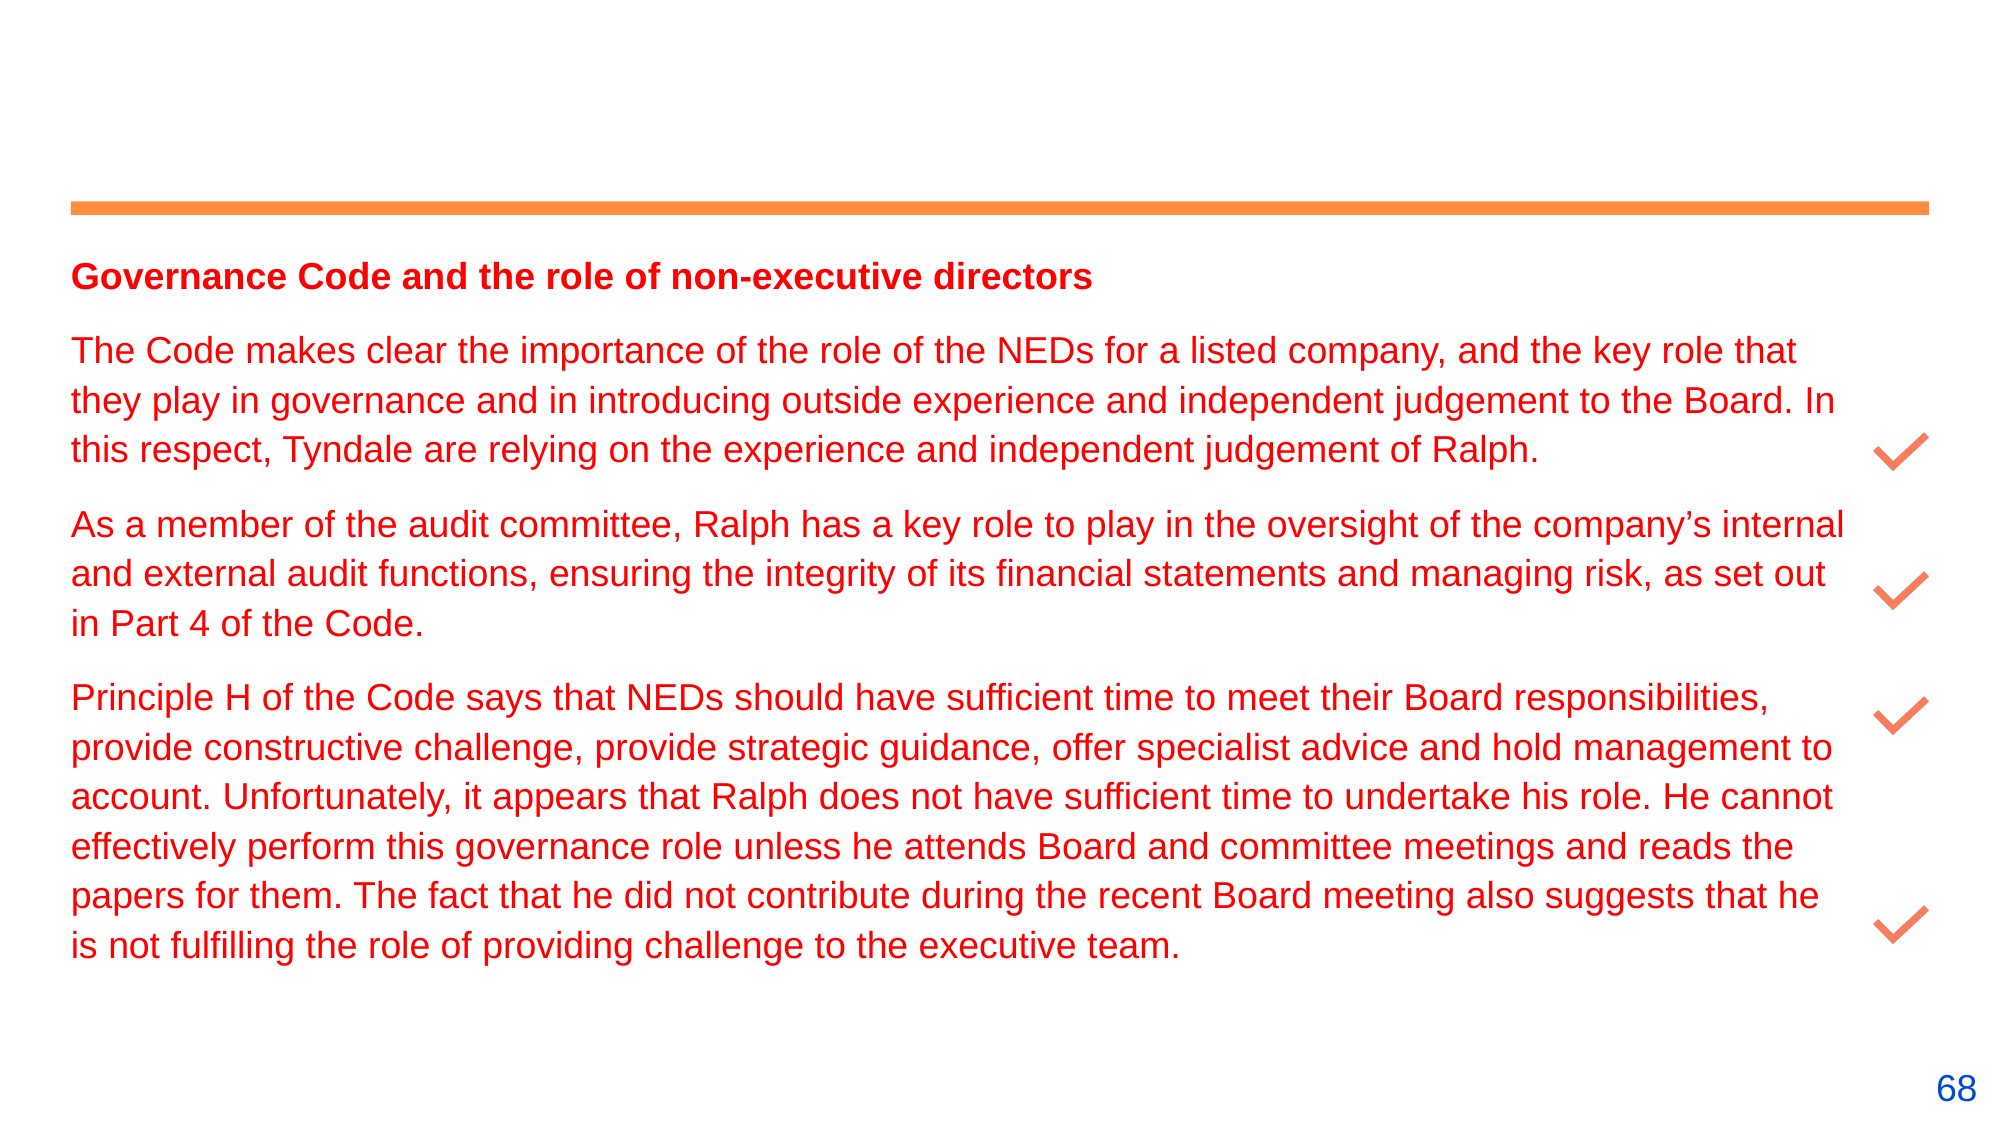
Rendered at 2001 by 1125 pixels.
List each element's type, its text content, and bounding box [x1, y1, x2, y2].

picture [1872, 687, 1930, 745]
picture [1872, 422, 1930, 480]
picture [1872, 895, 1930, 953]
picture [1872, 562, 1930, 619]
list Governance Code and the role of non-executive directors The Code makes clear the importance of the role of the NEDs for a listed company, and the key role that they play in governance and in introducing outside experience and independent judgement to the Board. In this respect, Tyndale are relying on the experience and independent judgement of Ralph. As a member of the audit committee, Ralph has a key role to play in the oversight of the company’s internal and external audit functions, ensuring the integrity of its financial statements and managing risk, as set out in Part 4 of the Code. Principle H of the Code says that NEDs should have sufficient time to meet their Board responsibilities, provide constructive challenge, provide strategic guidance, offer specialist advice and hold management to account. Unfortunately, it appears that Ralph does not have sufficient time to undertake his role. He cannot effectively perform this governance role unless he attends Board and committee meetings and reads the papers for them. The fact that he did not contribute during the recent Board meeting also suggests that he is not fulfilling the role of providing challenge to the executive team. [70, 247, 1847, 1095]
